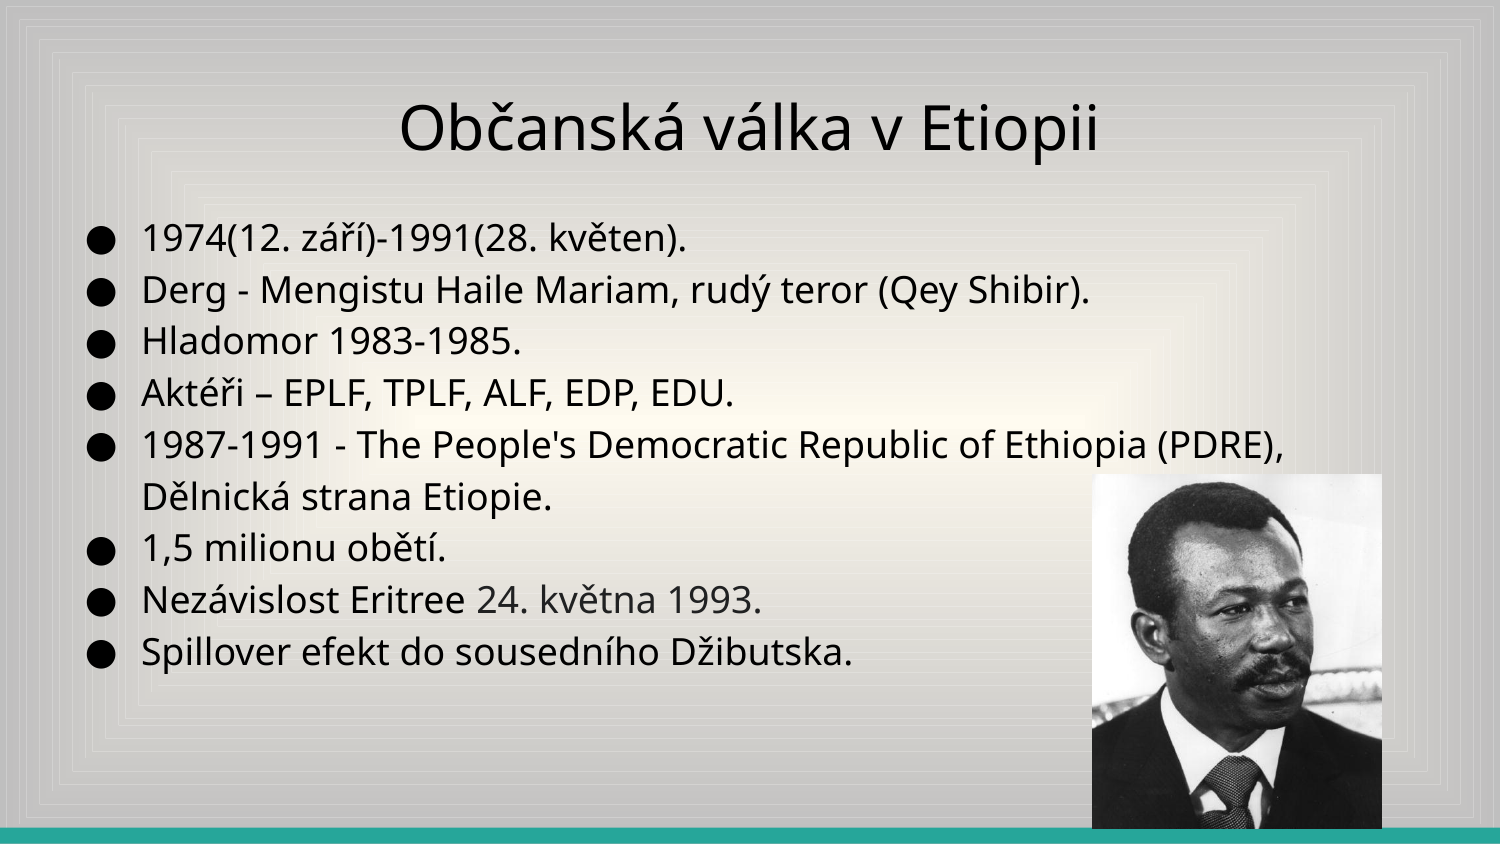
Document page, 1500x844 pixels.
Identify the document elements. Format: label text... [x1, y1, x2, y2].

picture [1092, 474, 1382, 829]
title Občanská válka v Etiopii [51, 72, 1449, 174]
list 1974(12. září)-1991(28. květen). Derg - Mengistu Haile Mariam, rudý teror (Qey Shibir). Hladomor 1983-1985. Aktéři – EPLF, TPLF, ALF, EDP, EDU. 1987-1991 - The People's Democratic Republic of Ethiopia (PDRE), Dělnická strana Etiopie. 1,5 milionu obětí. Nezávislost Eritree 24. května 1993. Spillover efekt do sousedního Džibutska. [51, 192, 1449, 750]
